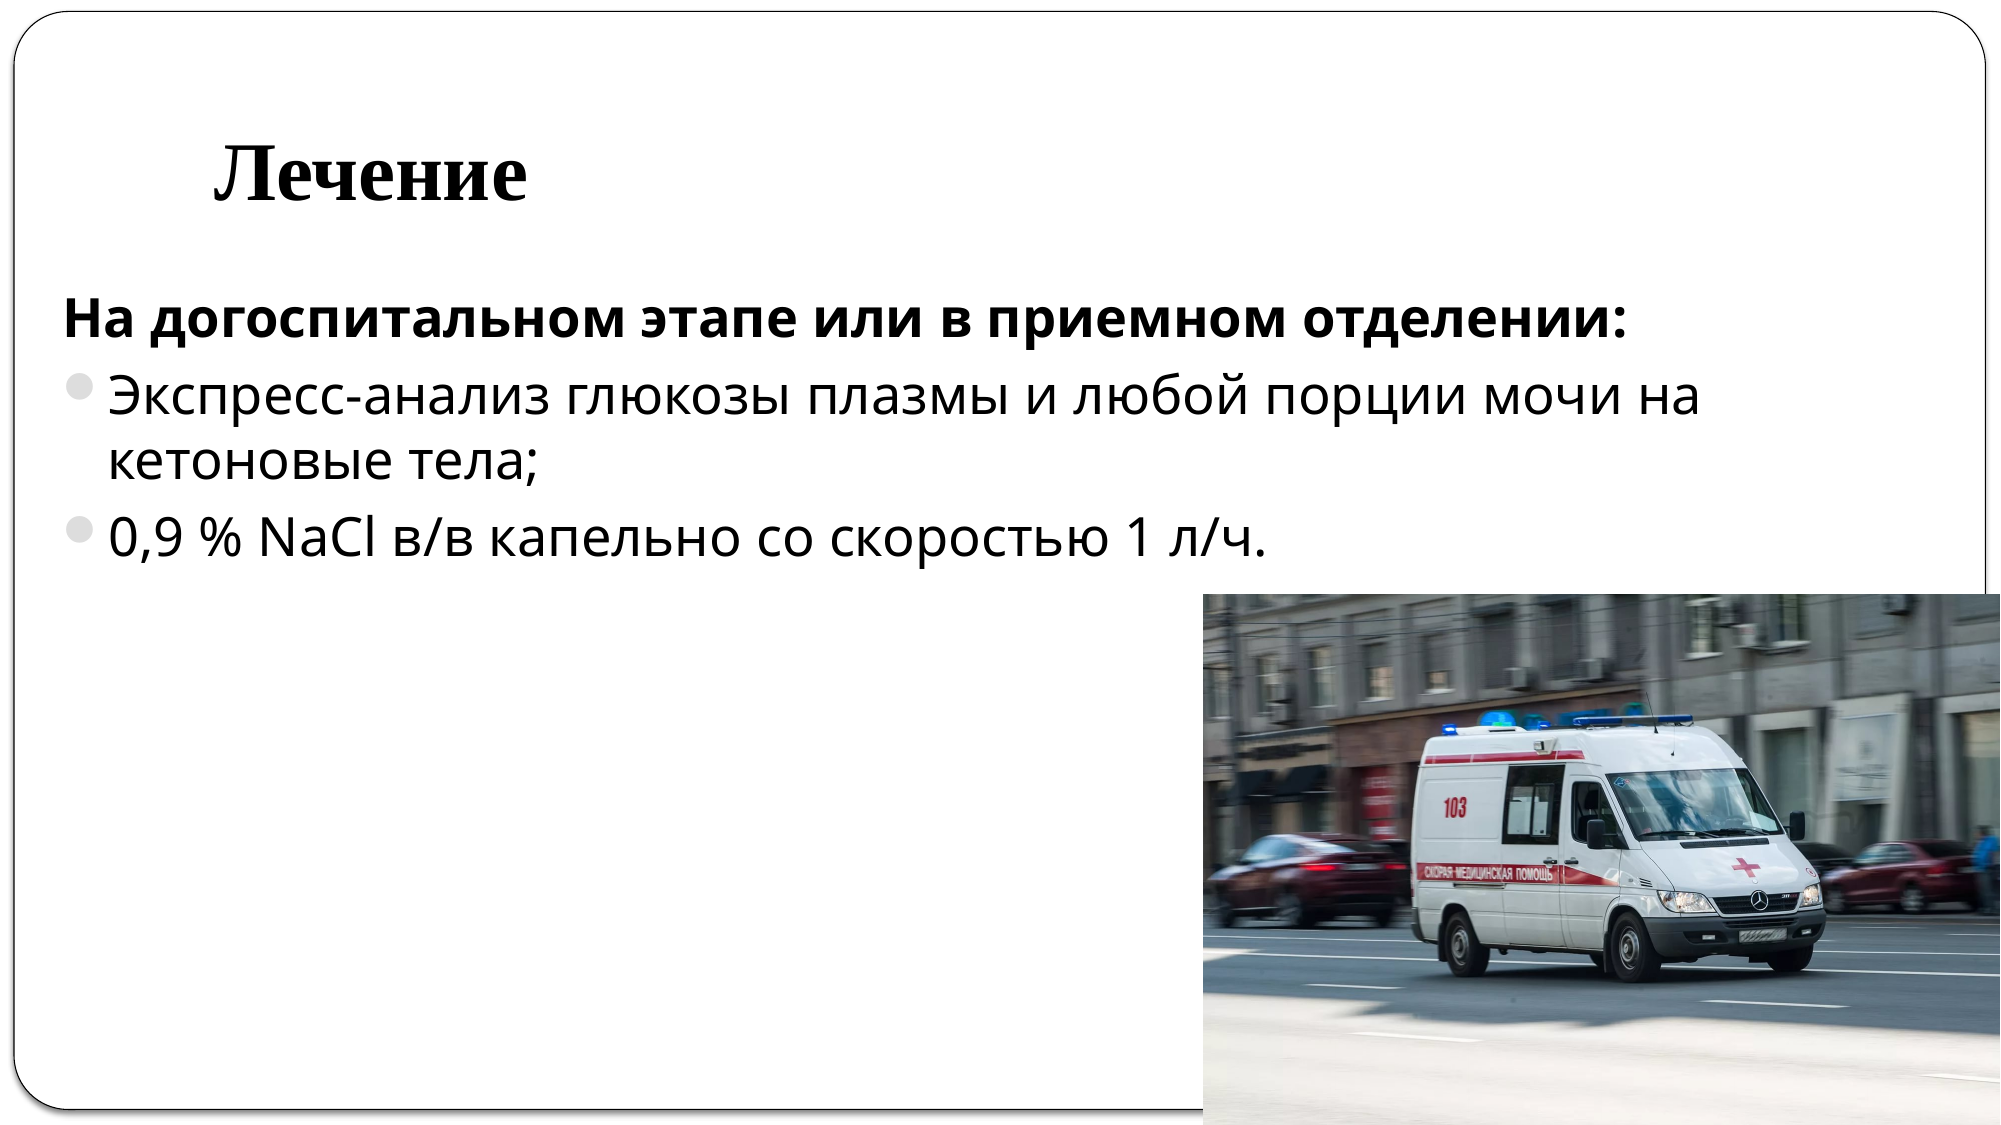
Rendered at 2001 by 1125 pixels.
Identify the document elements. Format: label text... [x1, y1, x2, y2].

list На догоспитальном этапе или в приемном отделении: Экспресс-анализ глюкозы плазмы и любой порции мочи на кетоновые тела; 0,9 % NaCl в/в капельно со скоростью 1 л/ч. [47, 276, 1970, 1027]
picture [1203, 594, 2000, 1125]
title Лечение [200, 45, 1900, 233]
